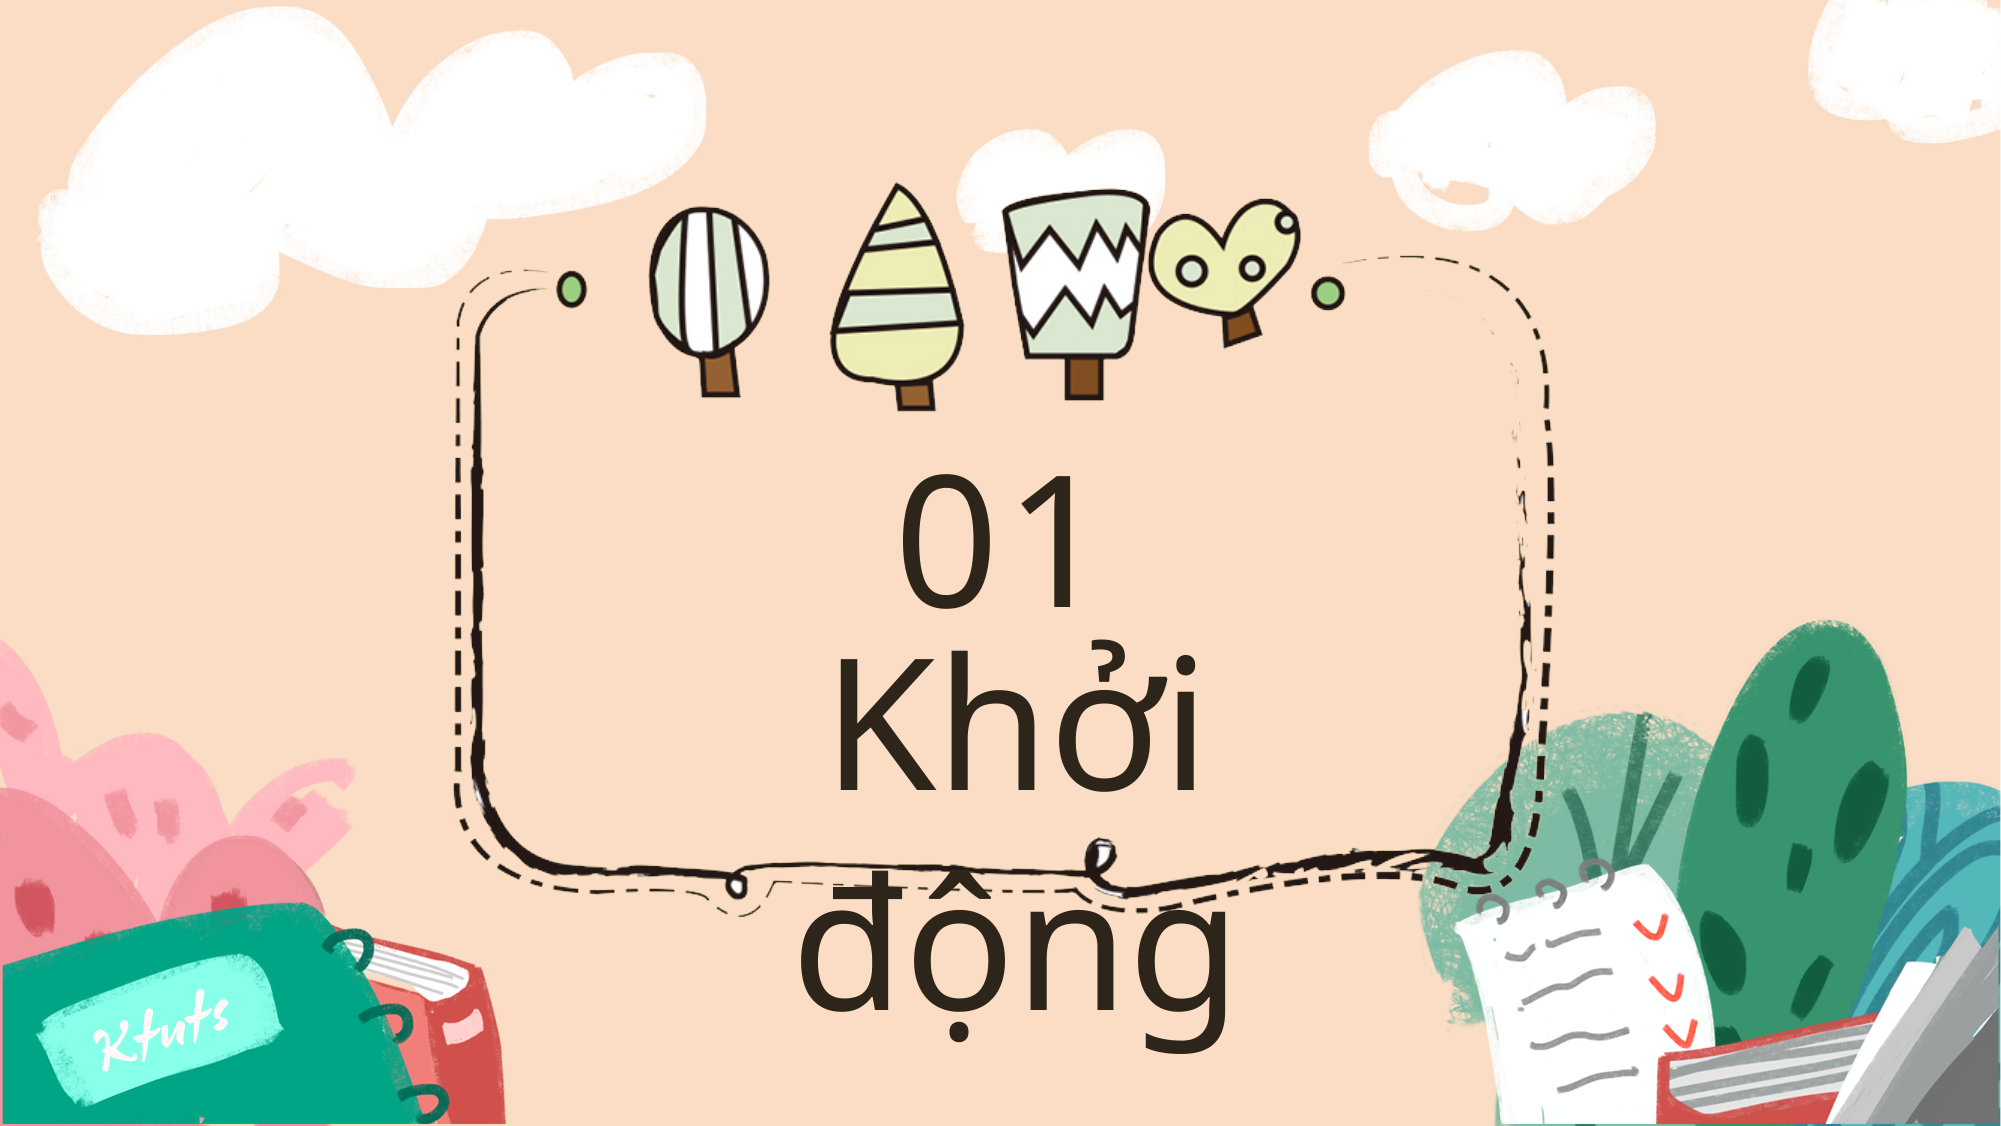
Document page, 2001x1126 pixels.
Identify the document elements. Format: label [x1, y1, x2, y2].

picture [0, 0, 2001, 1126]
text_box [599, 487, 1434, 838]
